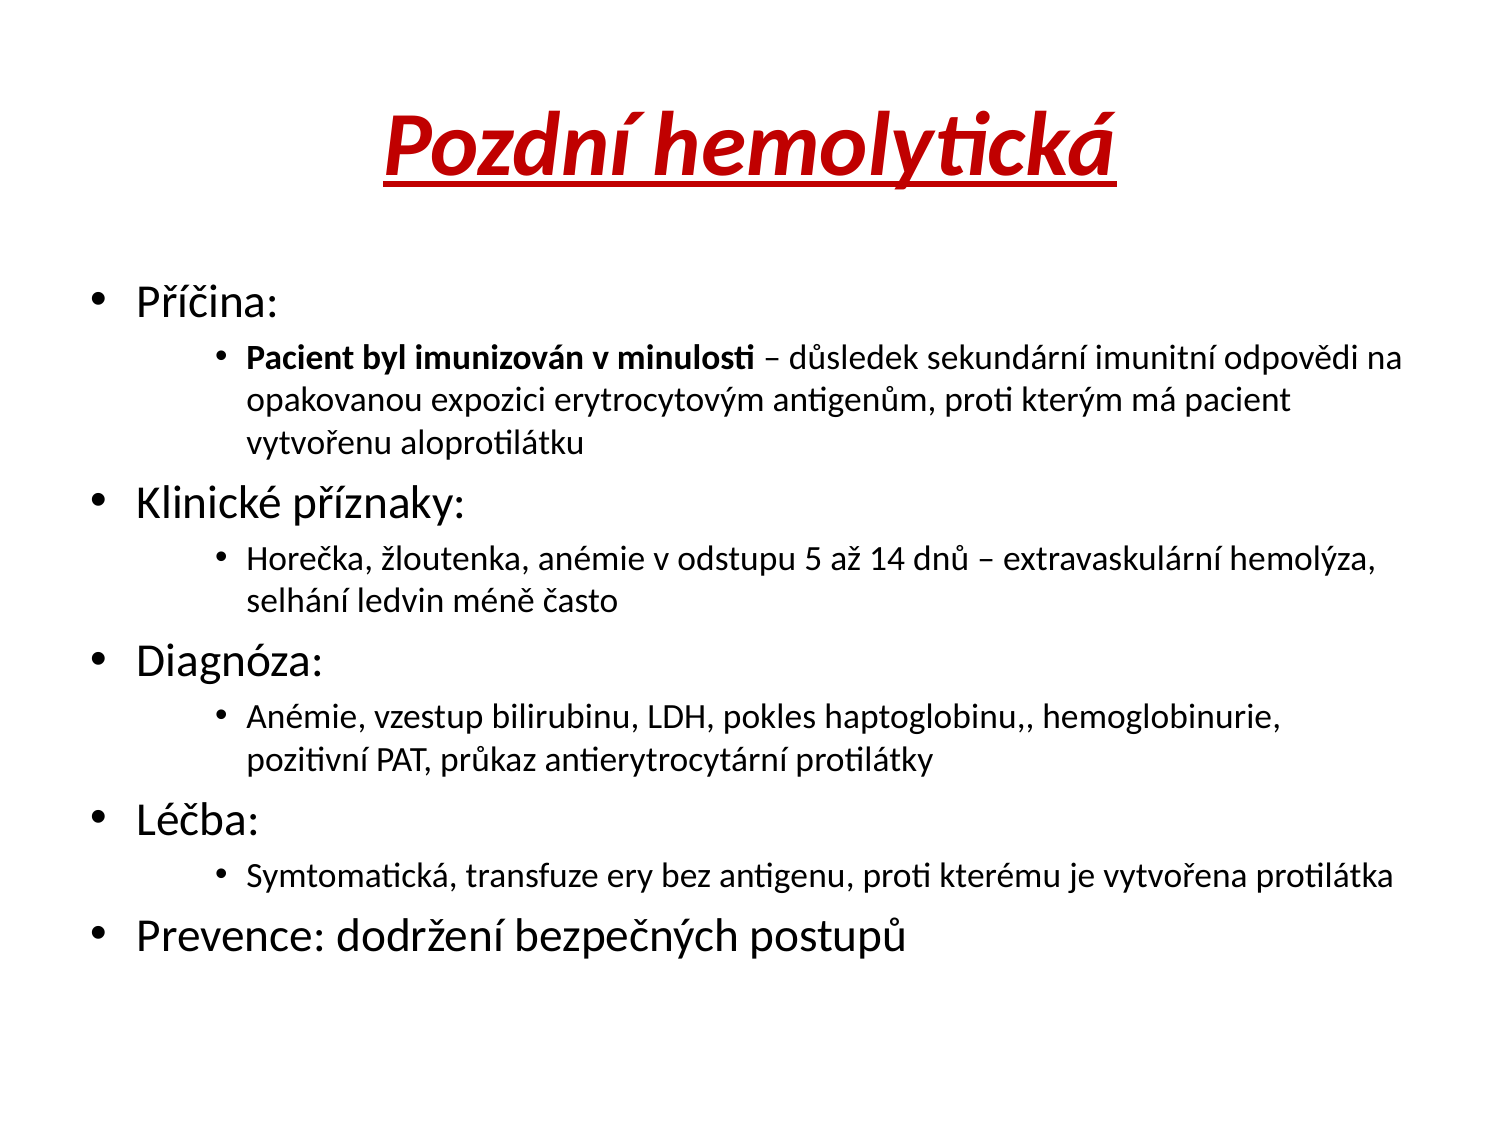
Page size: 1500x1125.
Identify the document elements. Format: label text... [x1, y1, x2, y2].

list Příčina: Pacient byl imunizován v minulosti – důsledek sekundární imunitní odpovědi na opakovanou expozici erytrocytovým antigenům, proti kterým má pacient vytvořenu aloprotilátku Klinické příznaky: Horečka, žloutenka, anémie v odstupu 5 až 14 dnů – extravaskulární hemolýza, selhání ledvin méně často Diagnóza: Anémie, vzestup bilirubinu, LDH, pokles haptoglobinu,, hemoglobinurie, pozitivní PAT, průkaz antierytrocytární protilátky Léčba: Symtomatická, transfuze ery bez antigenu, proti kterému je vytvořena protilátka Prevence: dodržení bezpečných postupů [75, 262, 1425, 1005]
title Pozdní hemolytická [75, 45, 1425, 233]
